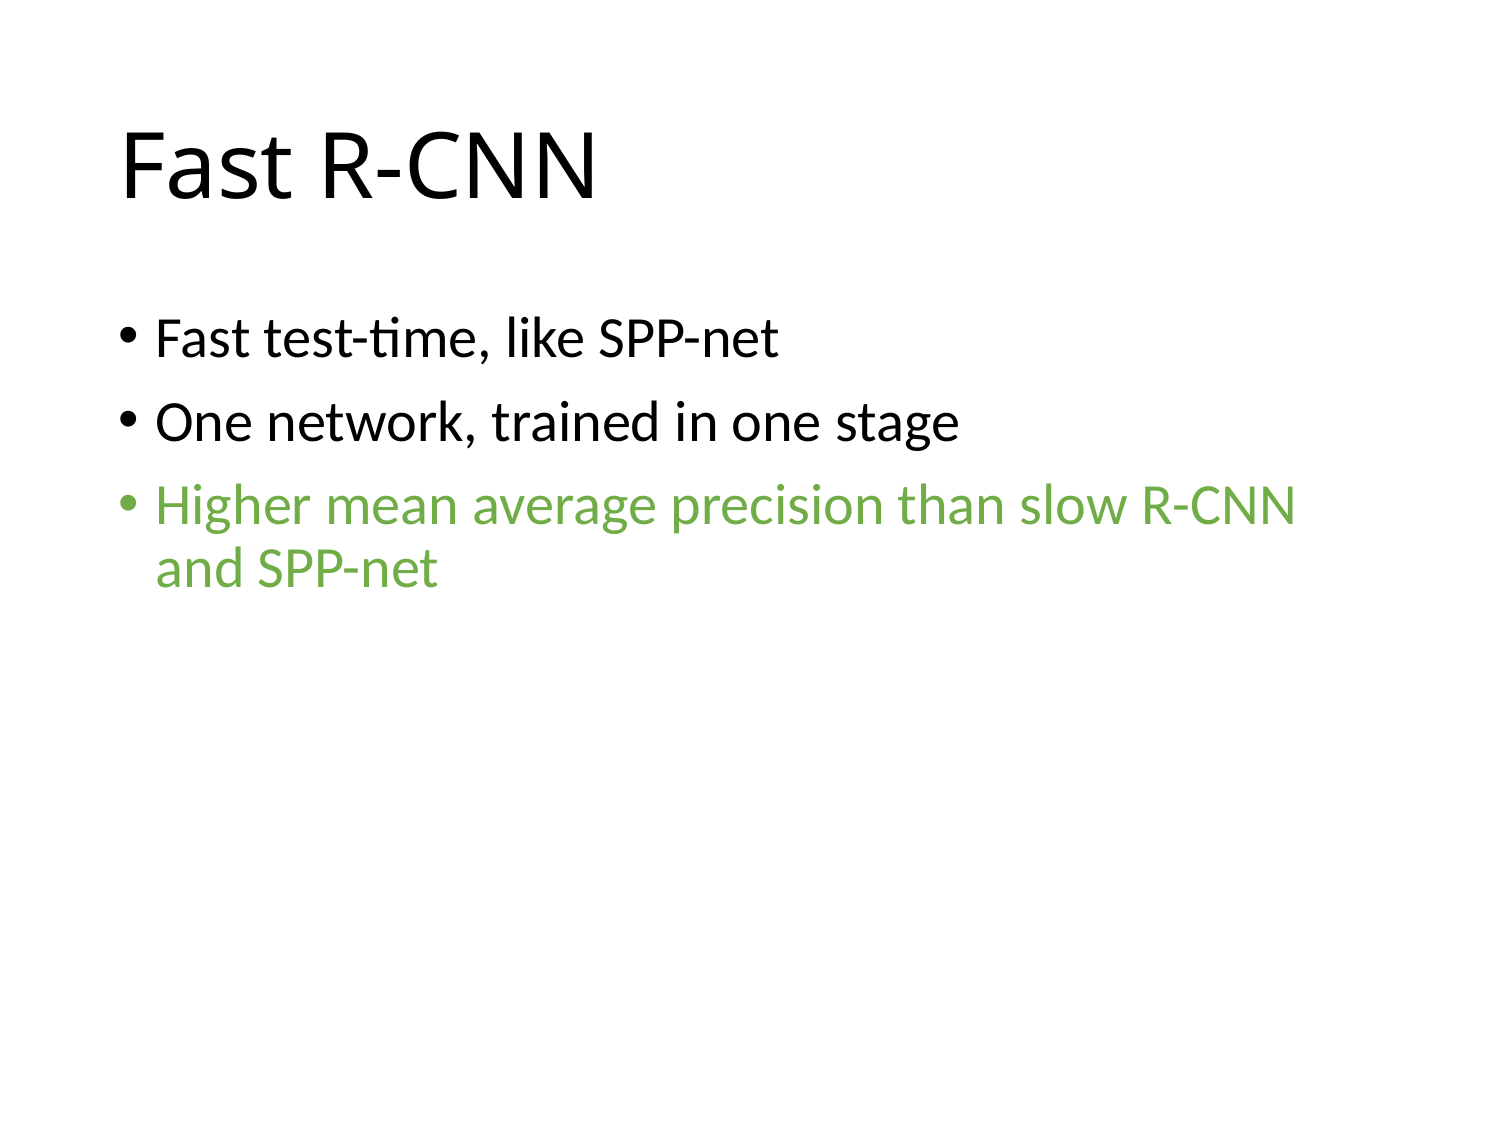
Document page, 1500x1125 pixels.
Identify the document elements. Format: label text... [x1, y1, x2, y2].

list Fast test-time, like SPP-net One network, trained in one stage Higher mean average precision than slow R-CNN and SPP-net [103, 299, 1397, 1014]
title Fast R-CNN [103, 59, 1397, 278]
